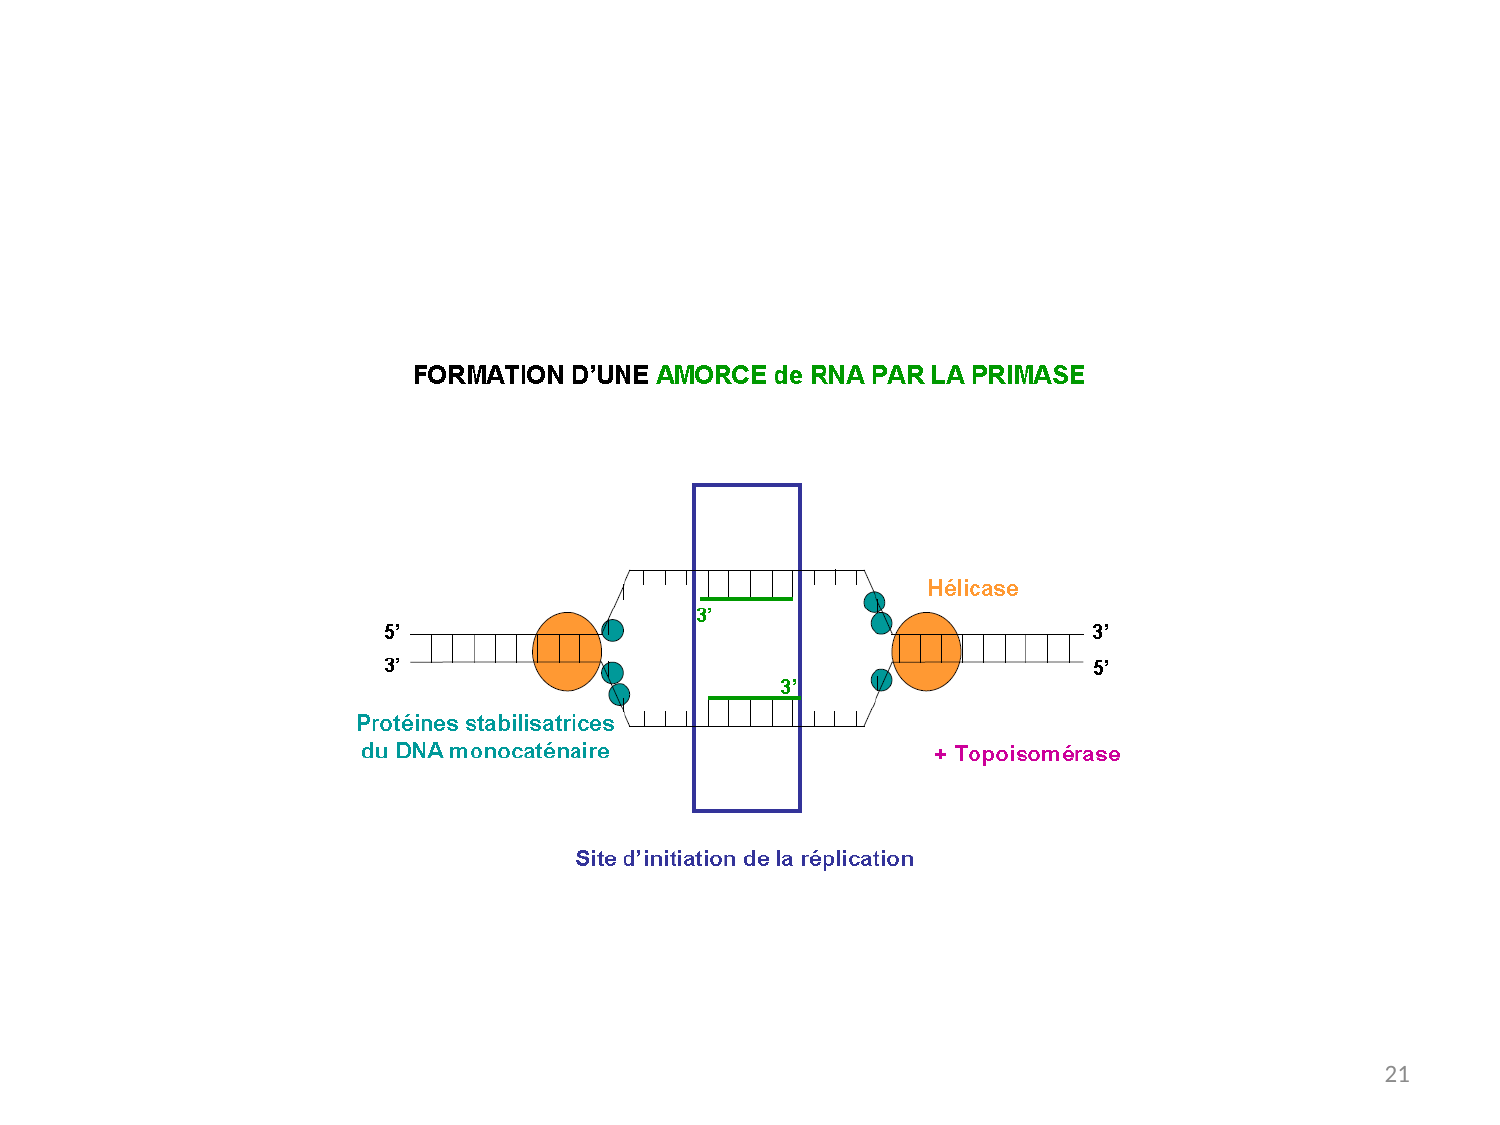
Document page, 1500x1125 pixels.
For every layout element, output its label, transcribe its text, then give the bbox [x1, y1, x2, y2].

slide_number 21 [1074, 1042, 1425, 1103]
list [224, 262, 1276, 1006]
